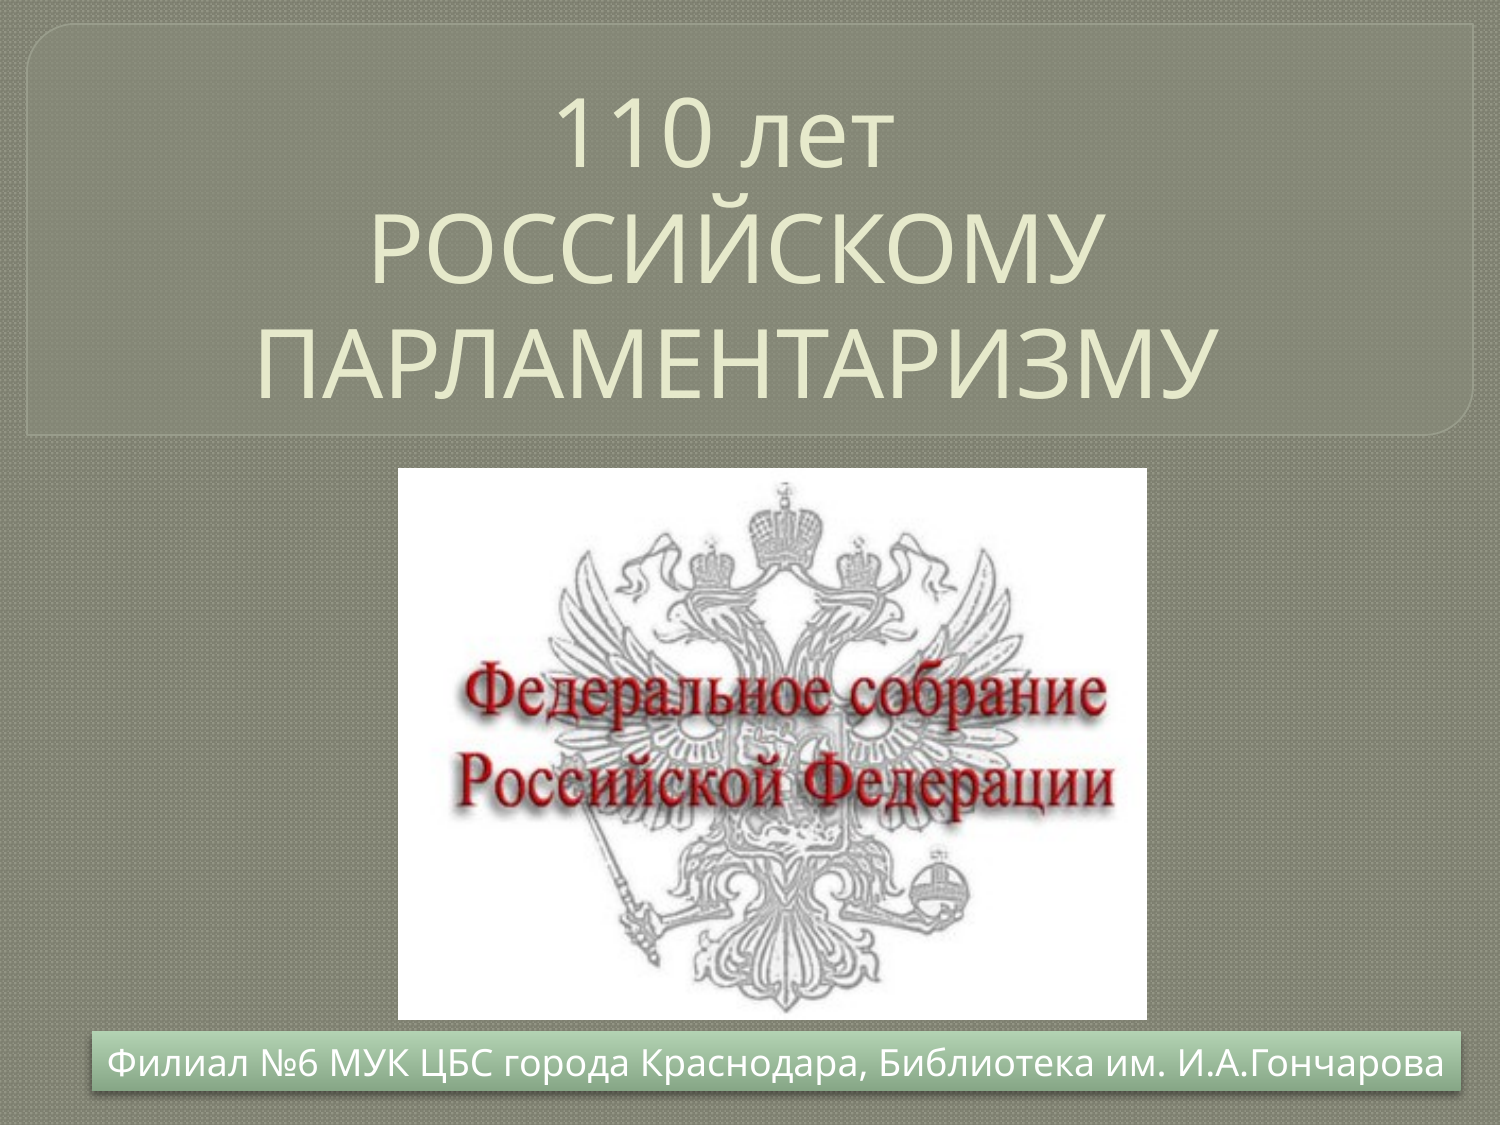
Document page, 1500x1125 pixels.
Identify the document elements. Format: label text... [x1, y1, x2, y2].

text_box Филиал №6 МУК ЦБС города Краснодара, Библиотека им. И.А.Гончарова [92, 1031, 1461, 1091]
picture [398, 468, 1147, 1020]
title 110 лет РОССИЙСКОМУ ПАРЛАМЕНТАРИЗМУ [76, 62, 1427, 425]
